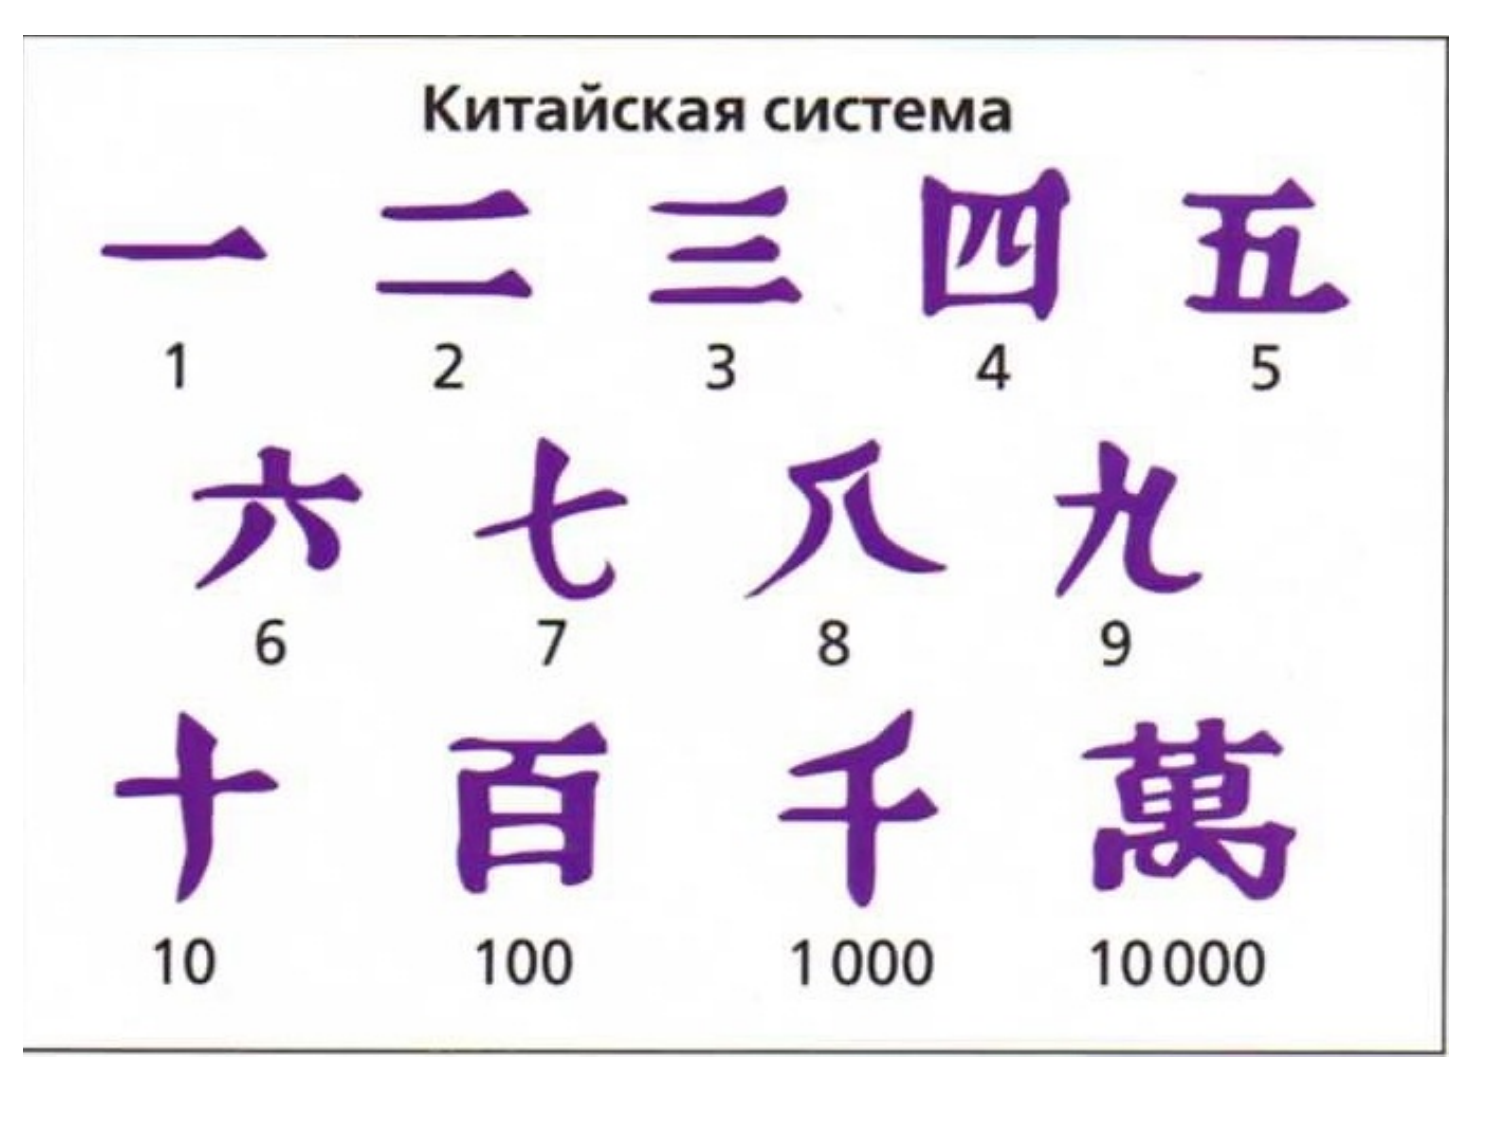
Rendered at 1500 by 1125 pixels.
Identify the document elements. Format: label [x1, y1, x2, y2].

picture [23, 34, 1449, 1057]
